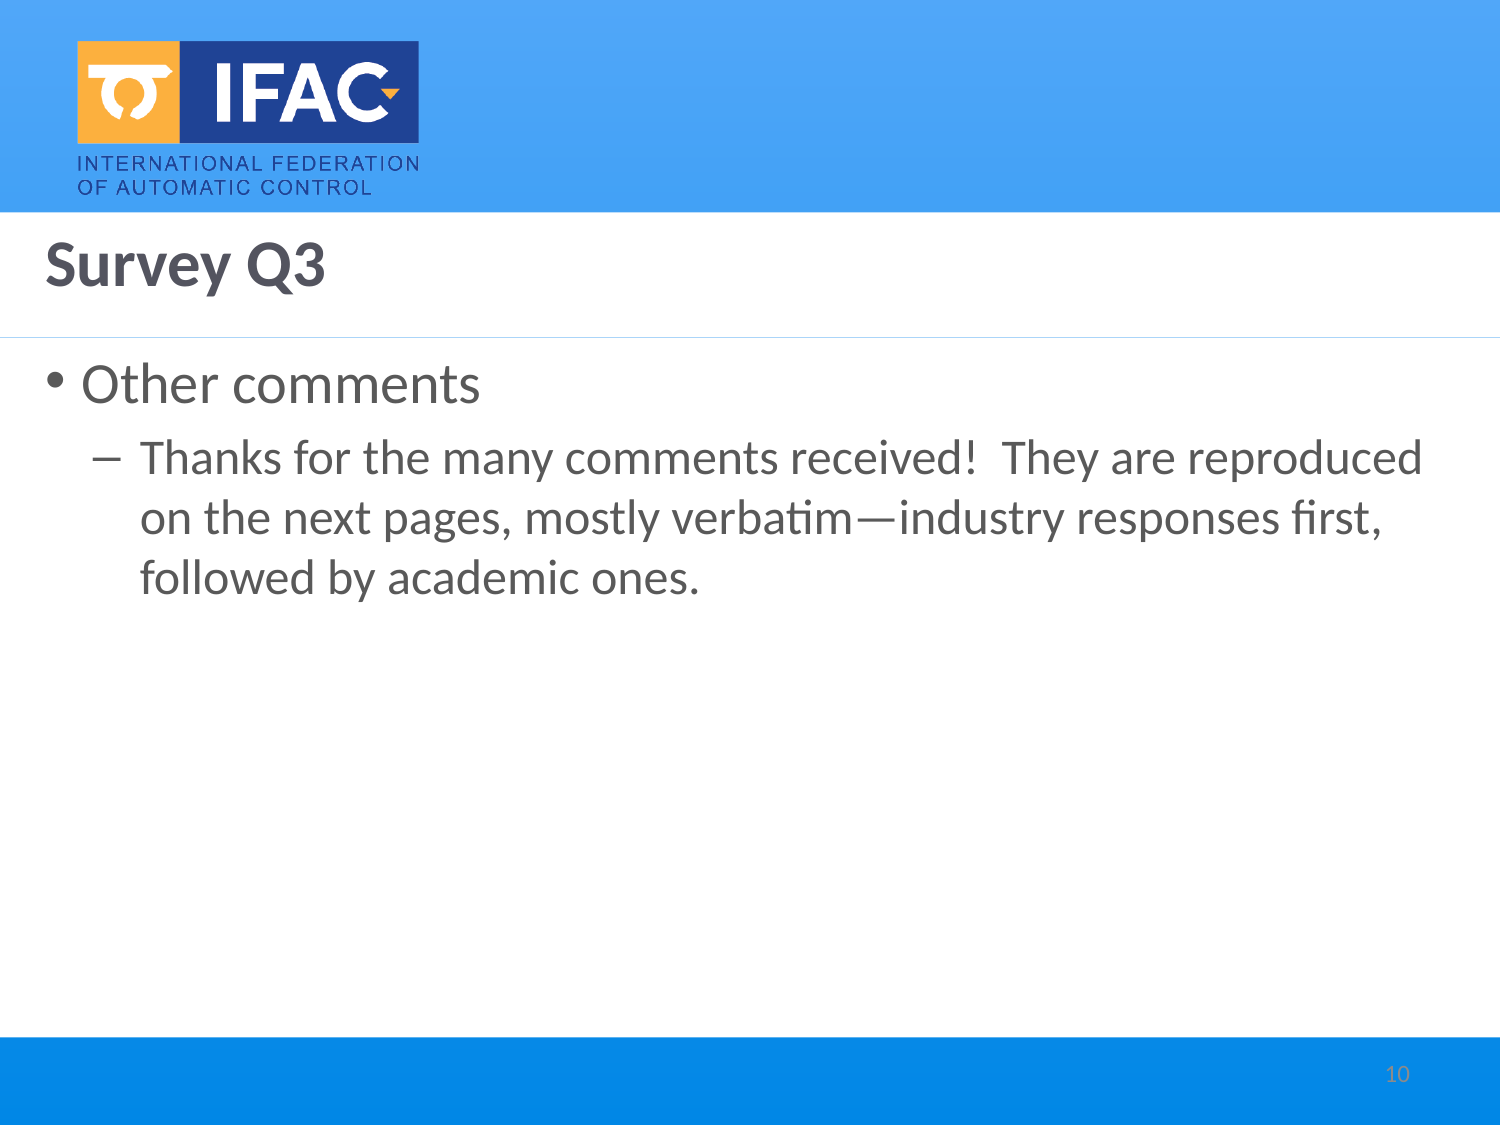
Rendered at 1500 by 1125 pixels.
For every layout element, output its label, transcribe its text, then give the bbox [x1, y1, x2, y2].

title Survey Q3 [0, 212, 1500, 337]
picture [26, 37, 423, 198]
slide_number 10 [1074, 1042, 1425, 1103]
list Other comments Thanks for the many comments received! They are reproduced on the next pages, mostly verbatim—industry responses first, followed by academic ones. [0, 337, 1500, 1038]
